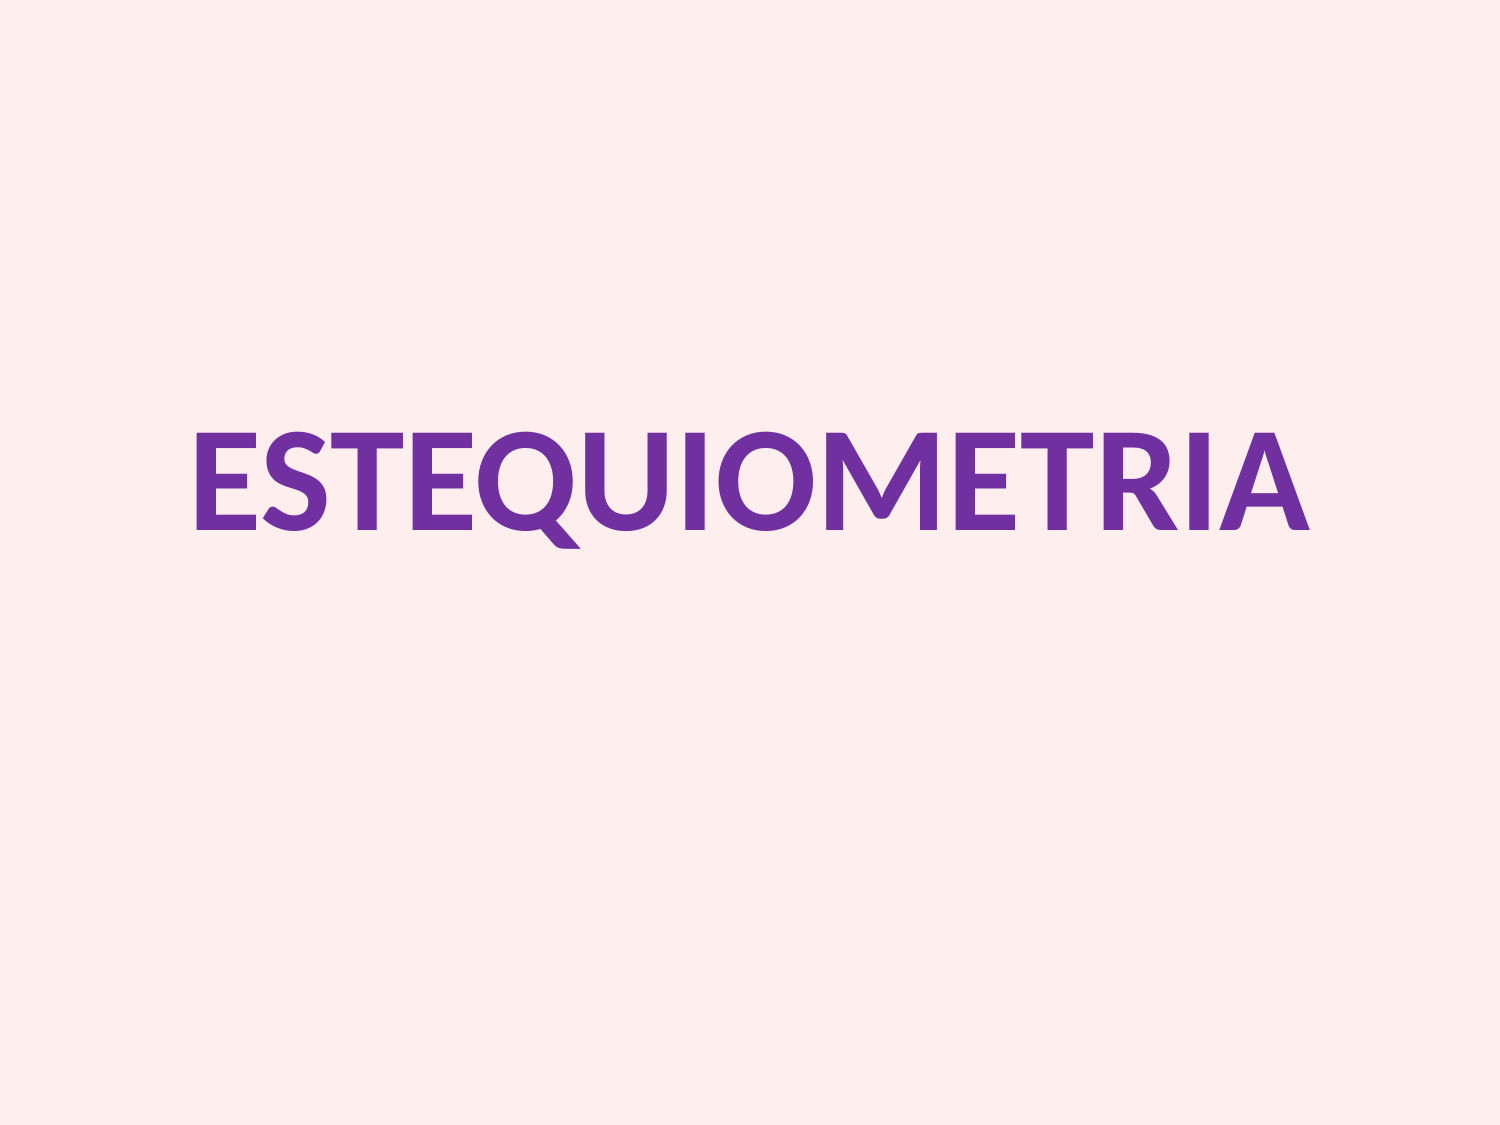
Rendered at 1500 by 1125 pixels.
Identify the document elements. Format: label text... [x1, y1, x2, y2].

title ESTEQUIOMETRIA [112, 349, 1388, 591]
